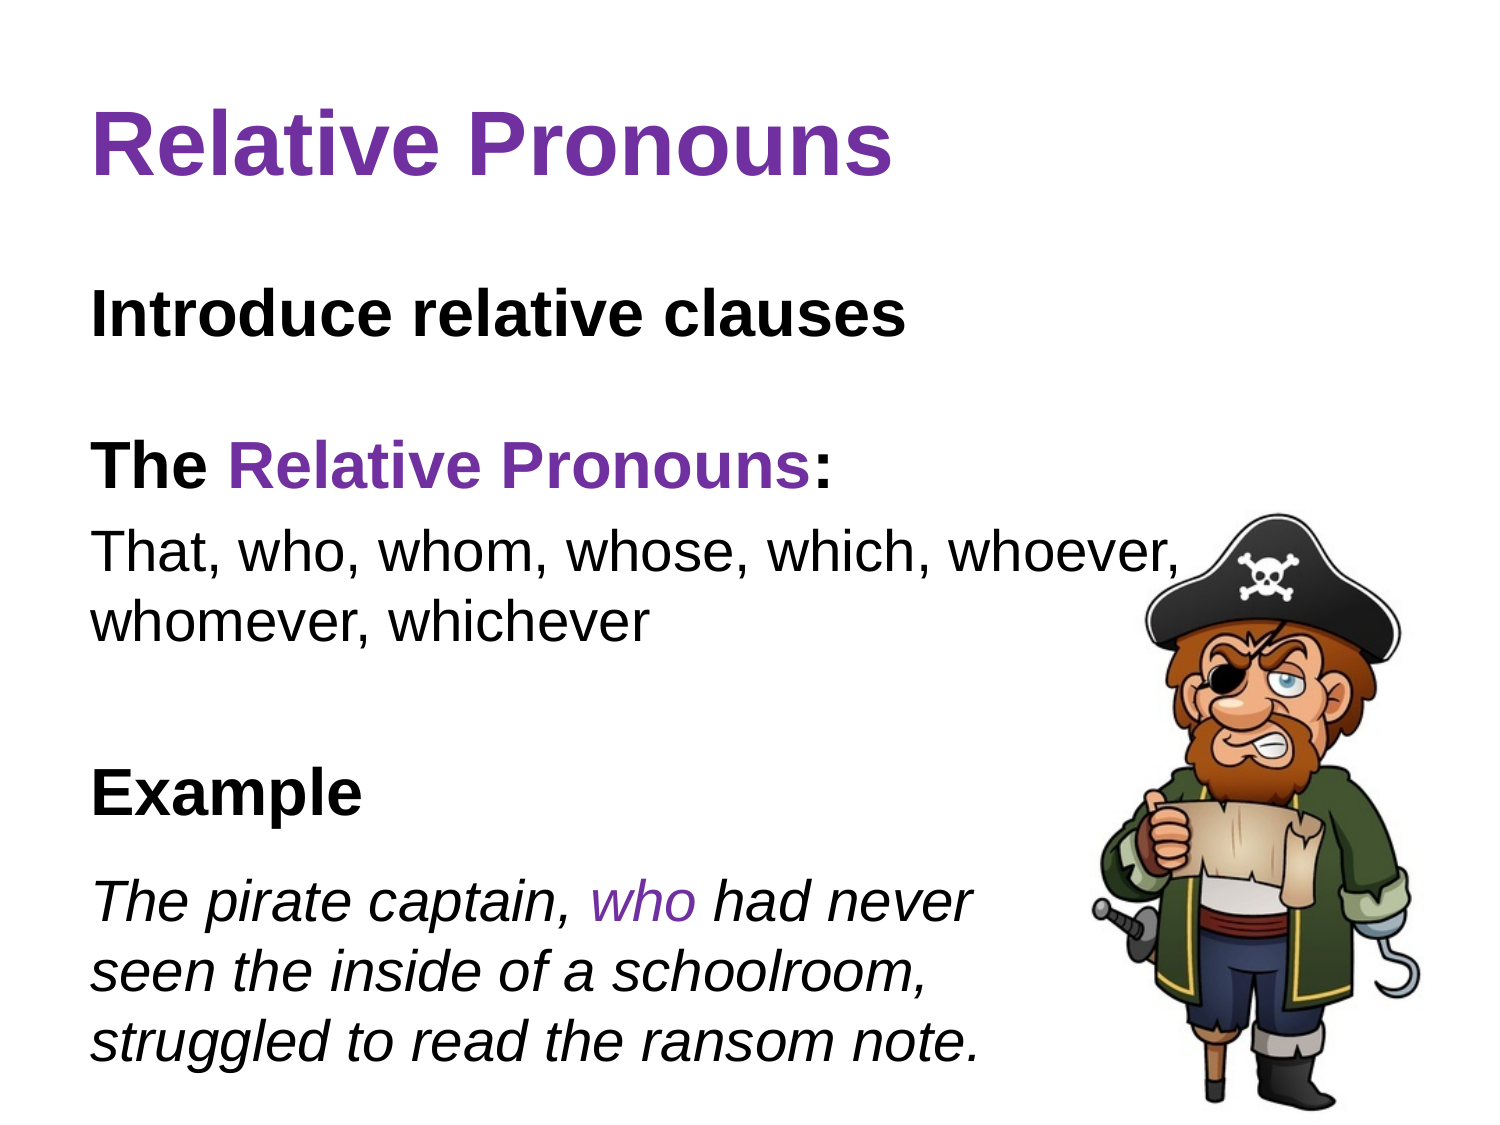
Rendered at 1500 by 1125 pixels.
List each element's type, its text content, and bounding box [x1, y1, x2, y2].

picture [1046, 499, 1477, 1125]
list Introduce relative clauses The Relative Pronouns: That, who, whom, whose, which, whoever, whomever, whichever Example The pirate captain, who had never seen the inside of a schoolroom, struggled to read the ransom note. [75, 262, 1425, 1084]
title Relative Pronouns [75, 45, 1425, 233]
